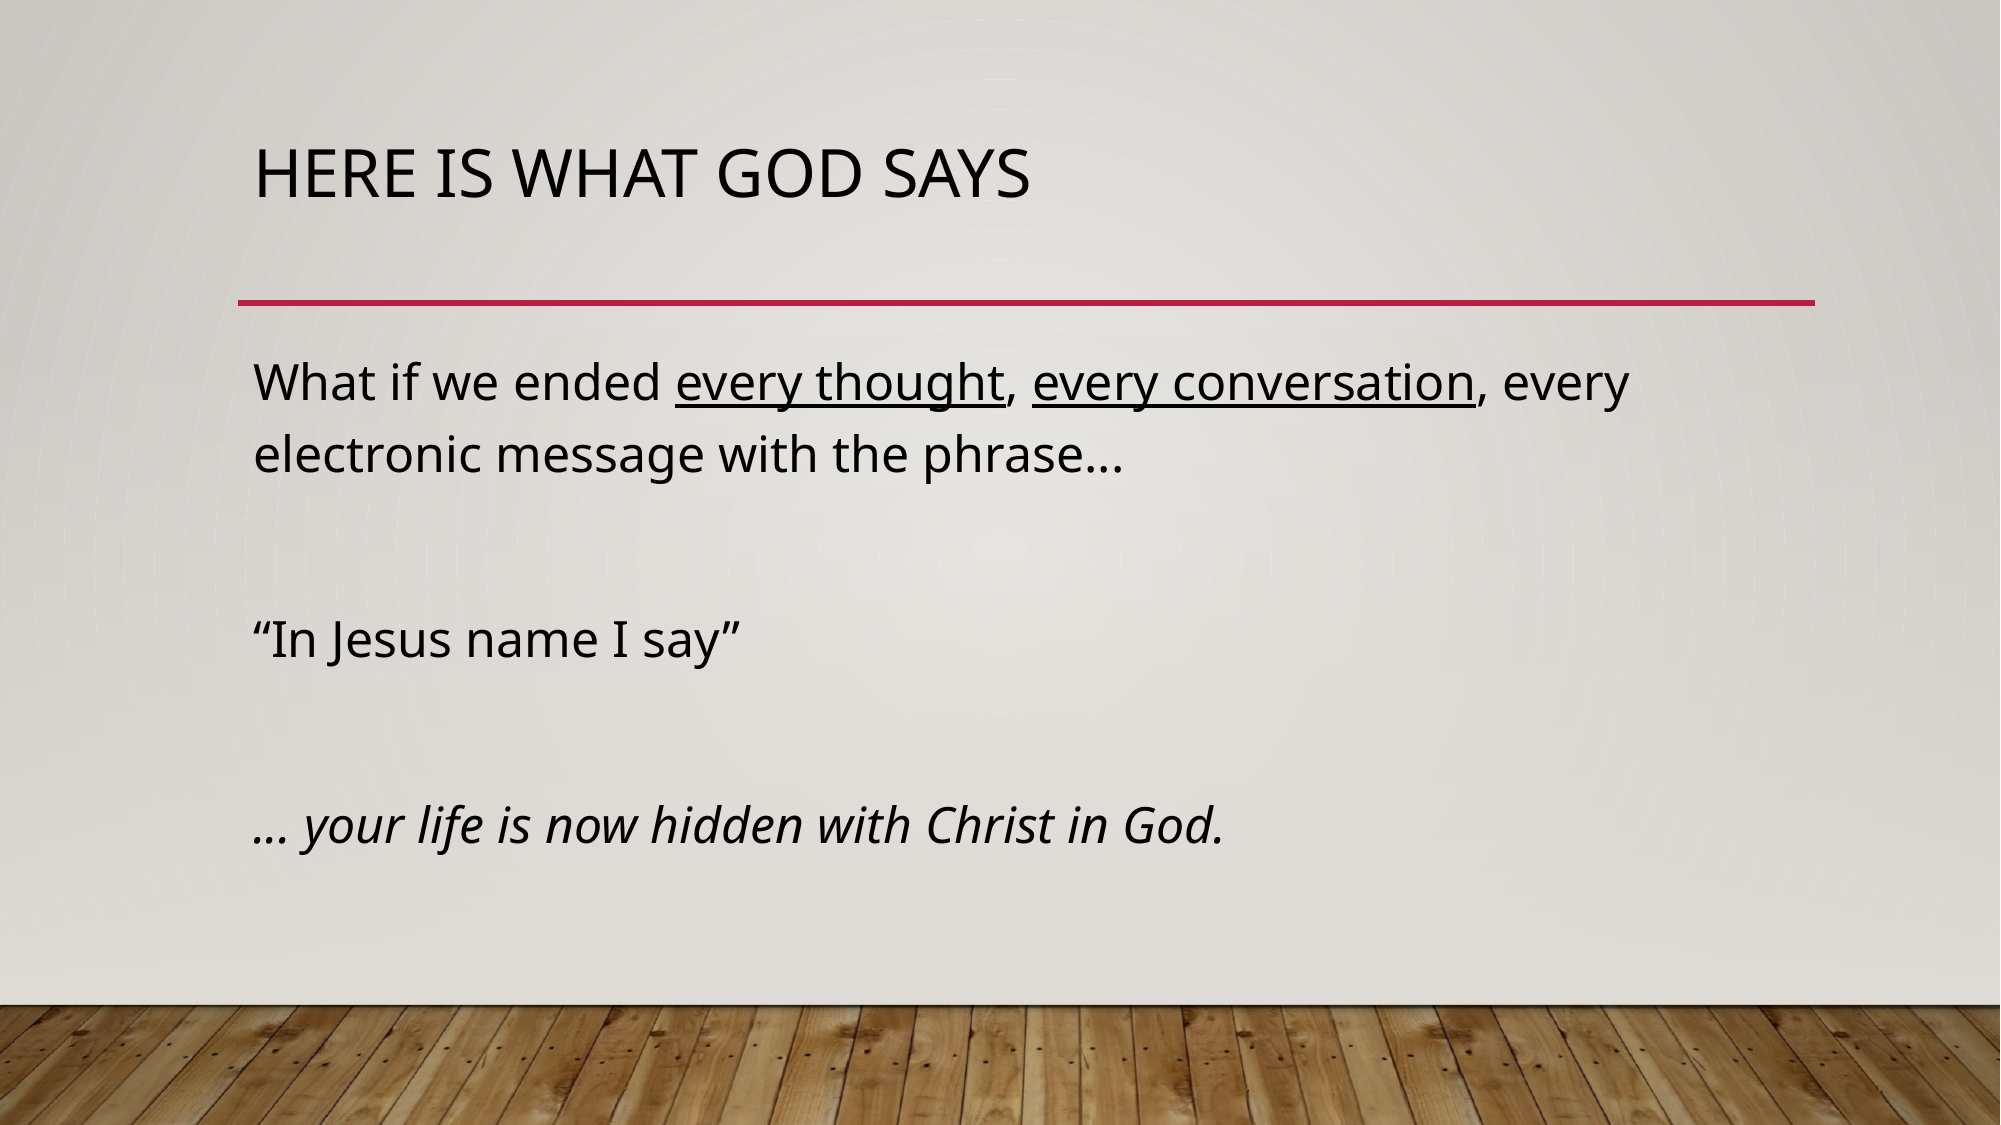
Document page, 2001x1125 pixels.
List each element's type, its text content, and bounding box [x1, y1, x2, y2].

title Here is what god says [238, 131, 1814, 305]
picture [0, 1005, 2000, 1125]
list What if we ended every thought, every conversation, every electronic message with the phrase... “In Jesus name I say” ... your life is now hidden with Christ in God. [238, 330, 1814, 897]
